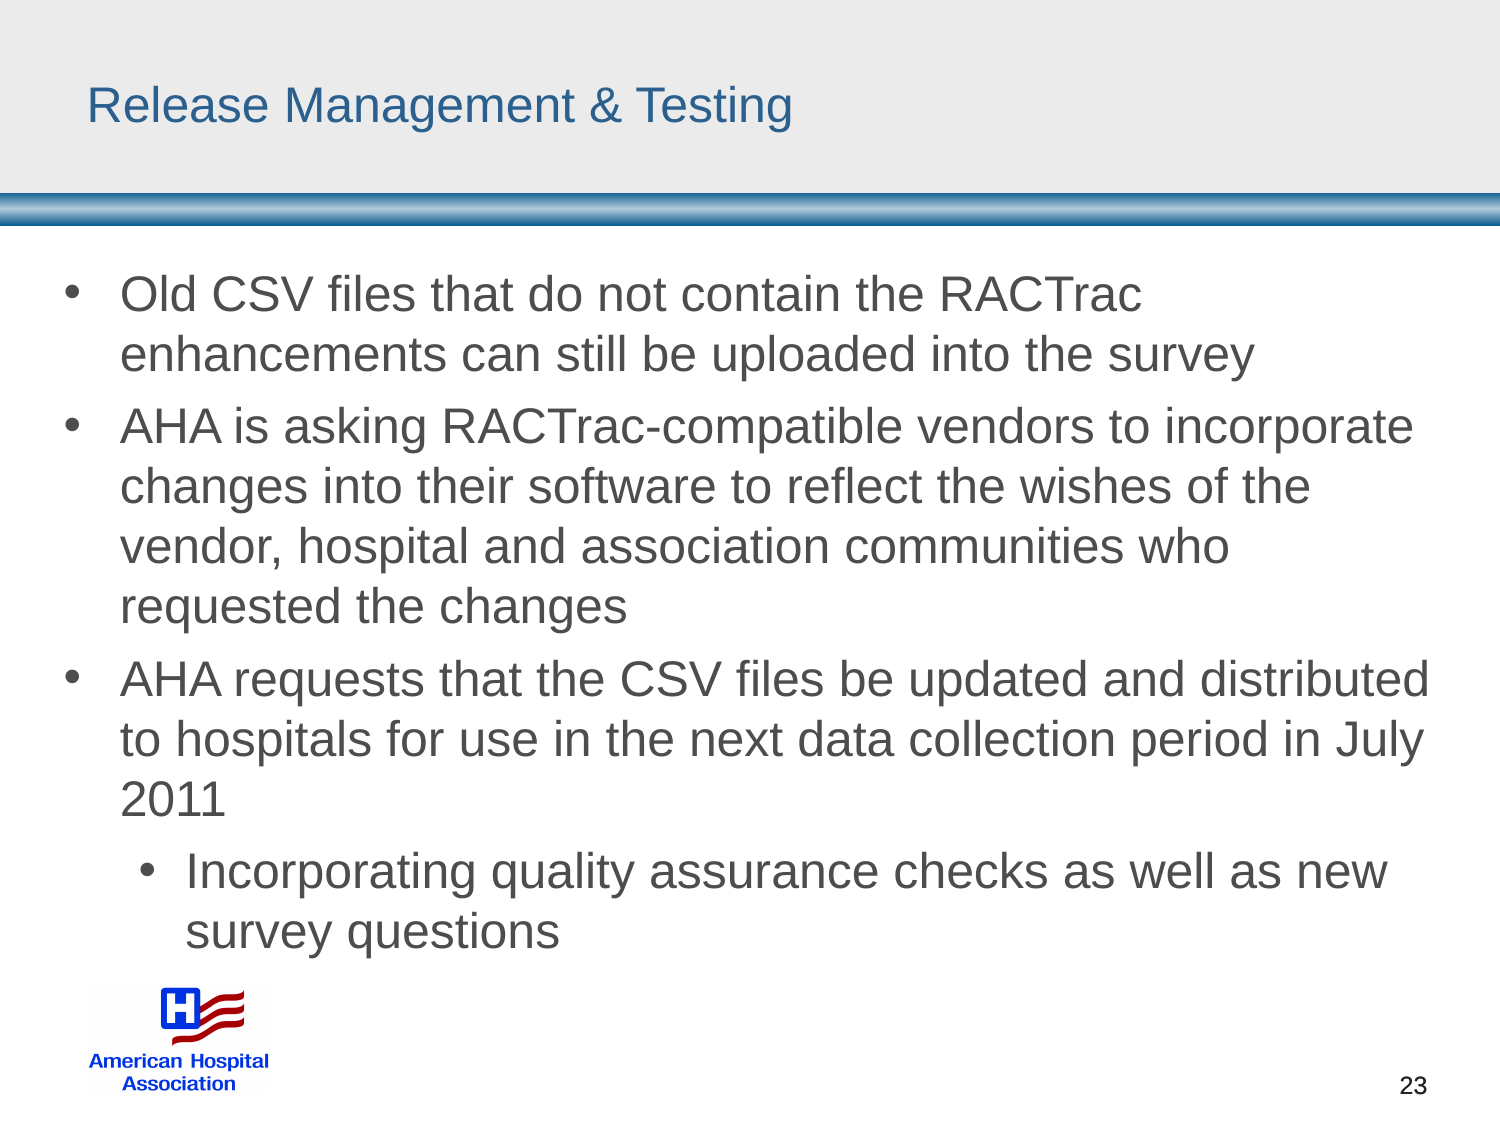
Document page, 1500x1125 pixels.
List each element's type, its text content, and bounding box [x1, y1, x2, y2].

text_box [0, 0, 1500, 193]
title Release Management & Testing [86, 84, 1437, 134]
text_box [0, 193, 1500, 226]
text_box 23 [1384, 1061, 1500, 1107]
list Old CSV files that do not contain the RACTrac enhancements can still be uploaded into the survey AHA is asking RACTrac-compatible vendors to incorporate changes into their software to reflect the wishes of the vendor, hospital and association communities who requested the changes AHA requests that the CSV files be updated and distributed to hospitals for use in the next data collection period in July 2011 Incorporating quality assurance checks as well as new survey questions [63, 261, 1467, 1125]
